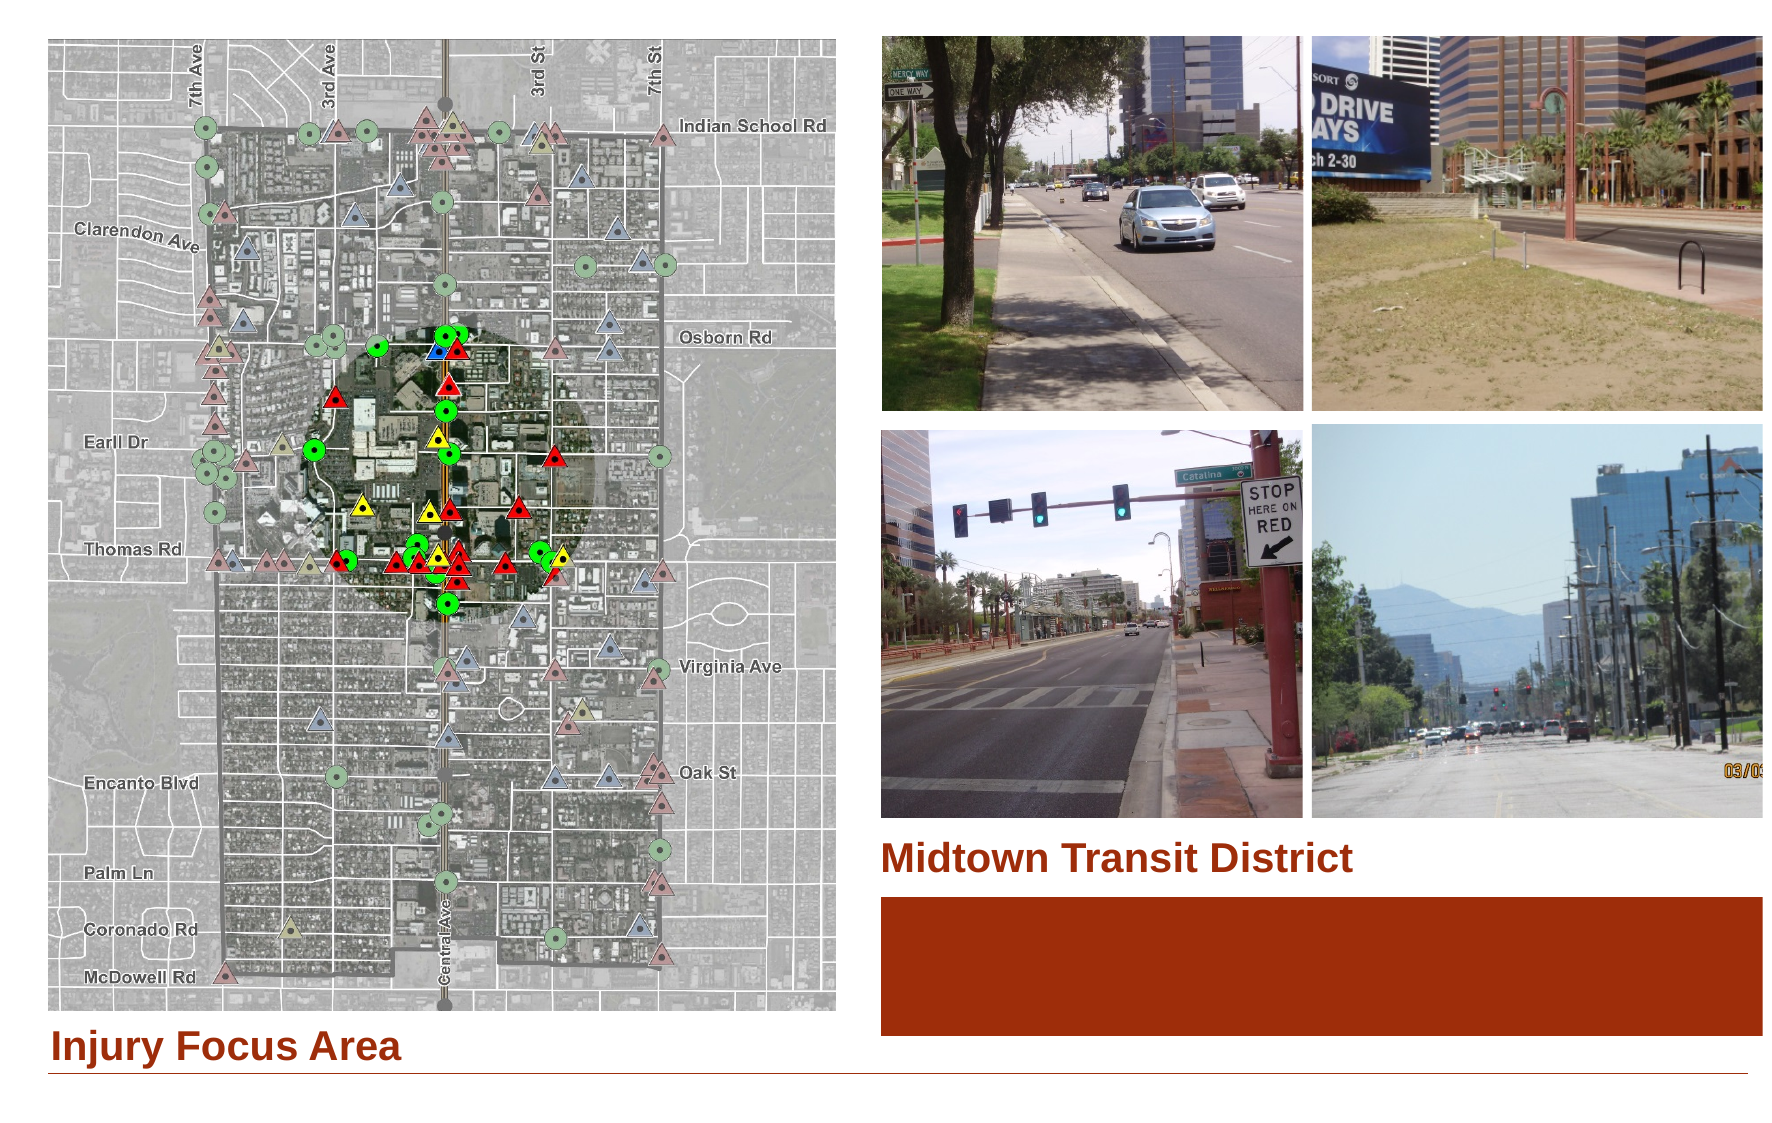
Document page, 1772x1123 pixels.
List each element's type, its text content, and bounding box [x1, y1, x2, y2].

text_box Injury Focus Area [35, 1011, 849, 1076]
text_box [879, 895, 1765, 1038]
picture [47, 35, 837, 1011]
picture [1311, 423, 1763, 819]
picture [881, 35, 1304, 412]
picture [1311, 35, 1763, 412]
text_box Midtown Transit District [865, 823, 1686, 889]
picture [880, 423, 1303, 819]
